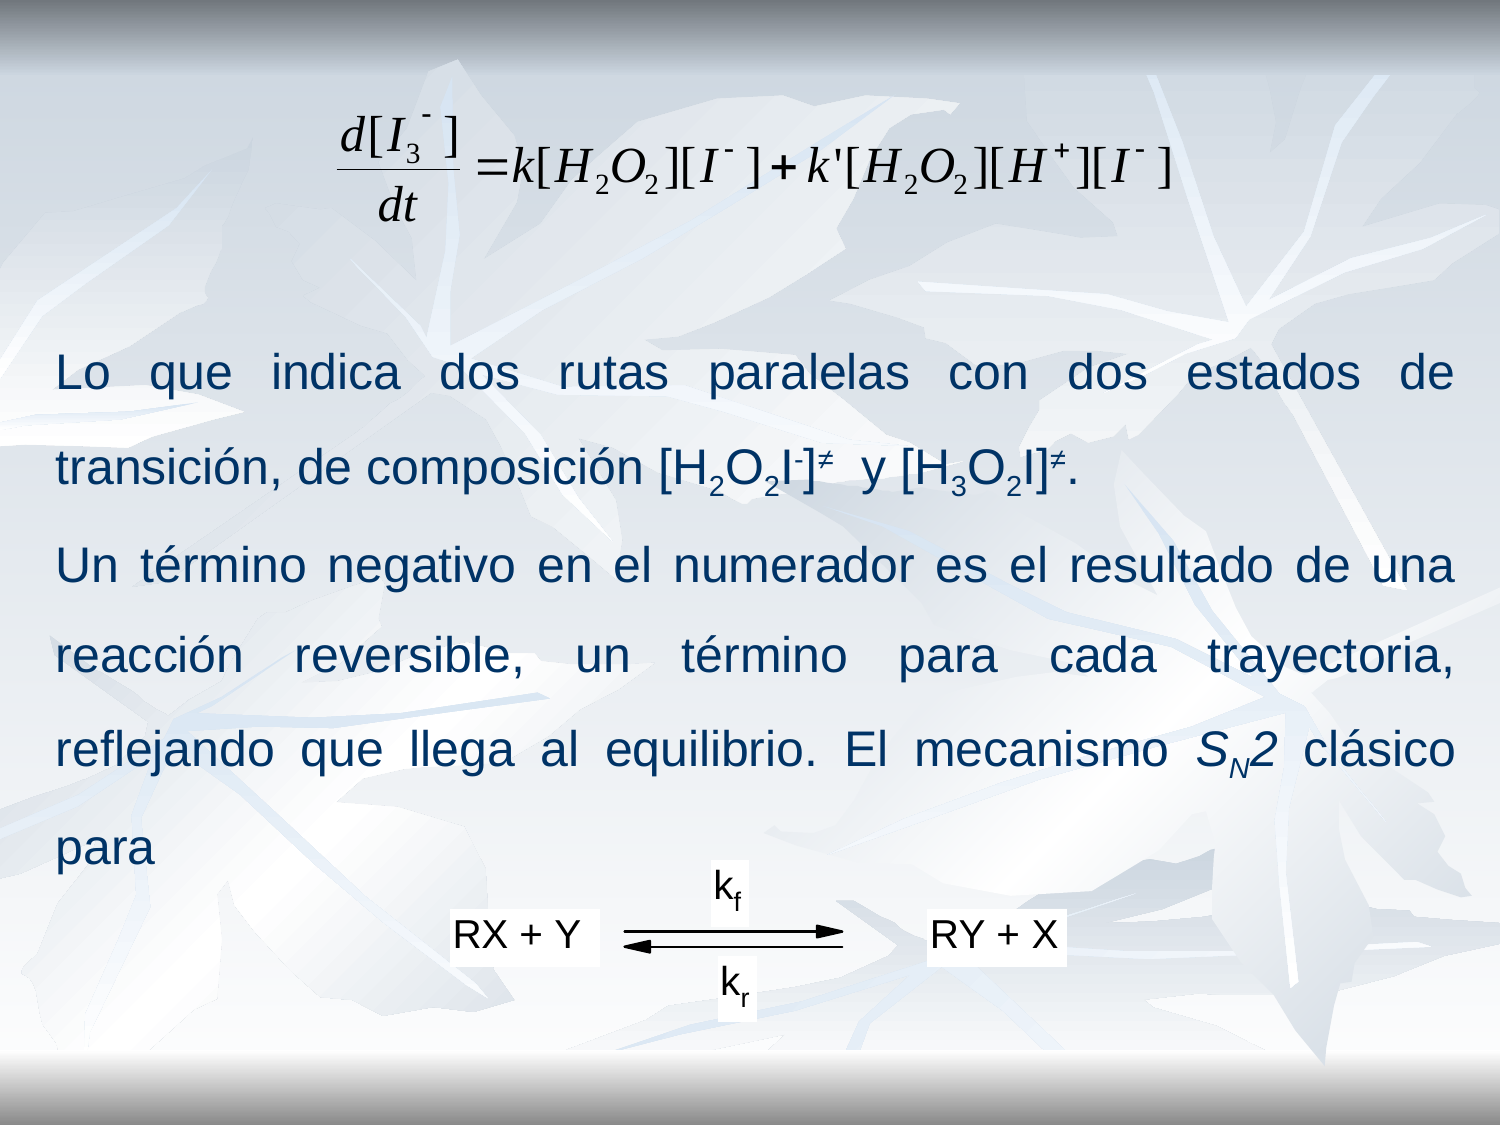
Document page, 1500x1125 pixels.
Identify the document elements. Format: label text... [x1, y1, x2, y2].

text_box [327, 93, 1179, 233]
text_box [445, 855, 1072, 1028]
text_box Lo que indica dos rutas paralelas con dos estados de transición, de composición [H2O2I-]≠ y [H3O2I]≠. Un término negativo en el numerador es el resultado de una reacción reversible, un término para cada trayectoria, reflejando que llega al equilibrio. El mecanismo SN2 clásico para [41, 302, 1471, 883]
text_box [53, 54, 1459, 130]
